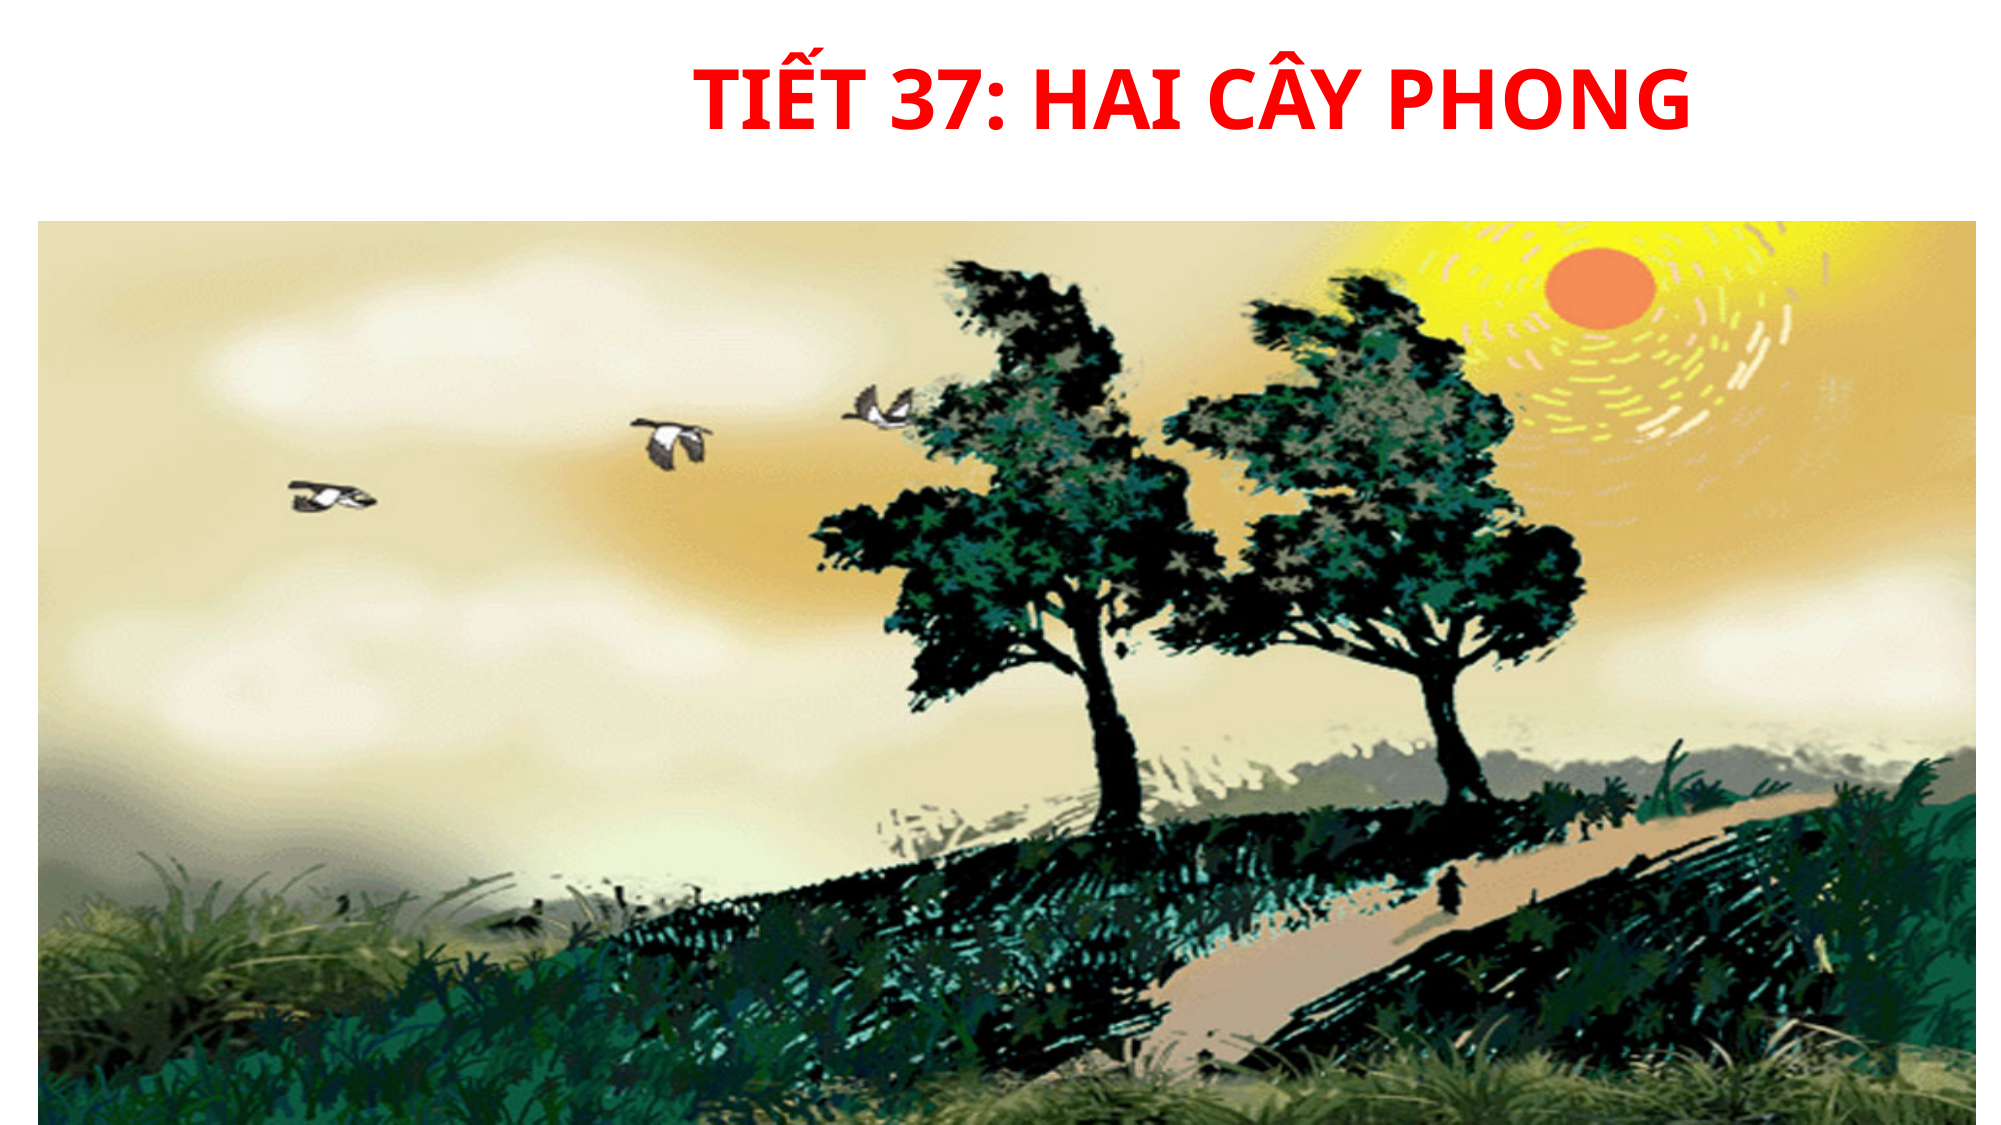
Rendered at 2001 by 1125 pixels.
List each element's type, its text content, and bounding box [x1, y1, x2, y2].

title TIẾT 37: HAI CÂY PHONG [411, 11, 1976, 194]
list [38, 221, 1976, 1125]
